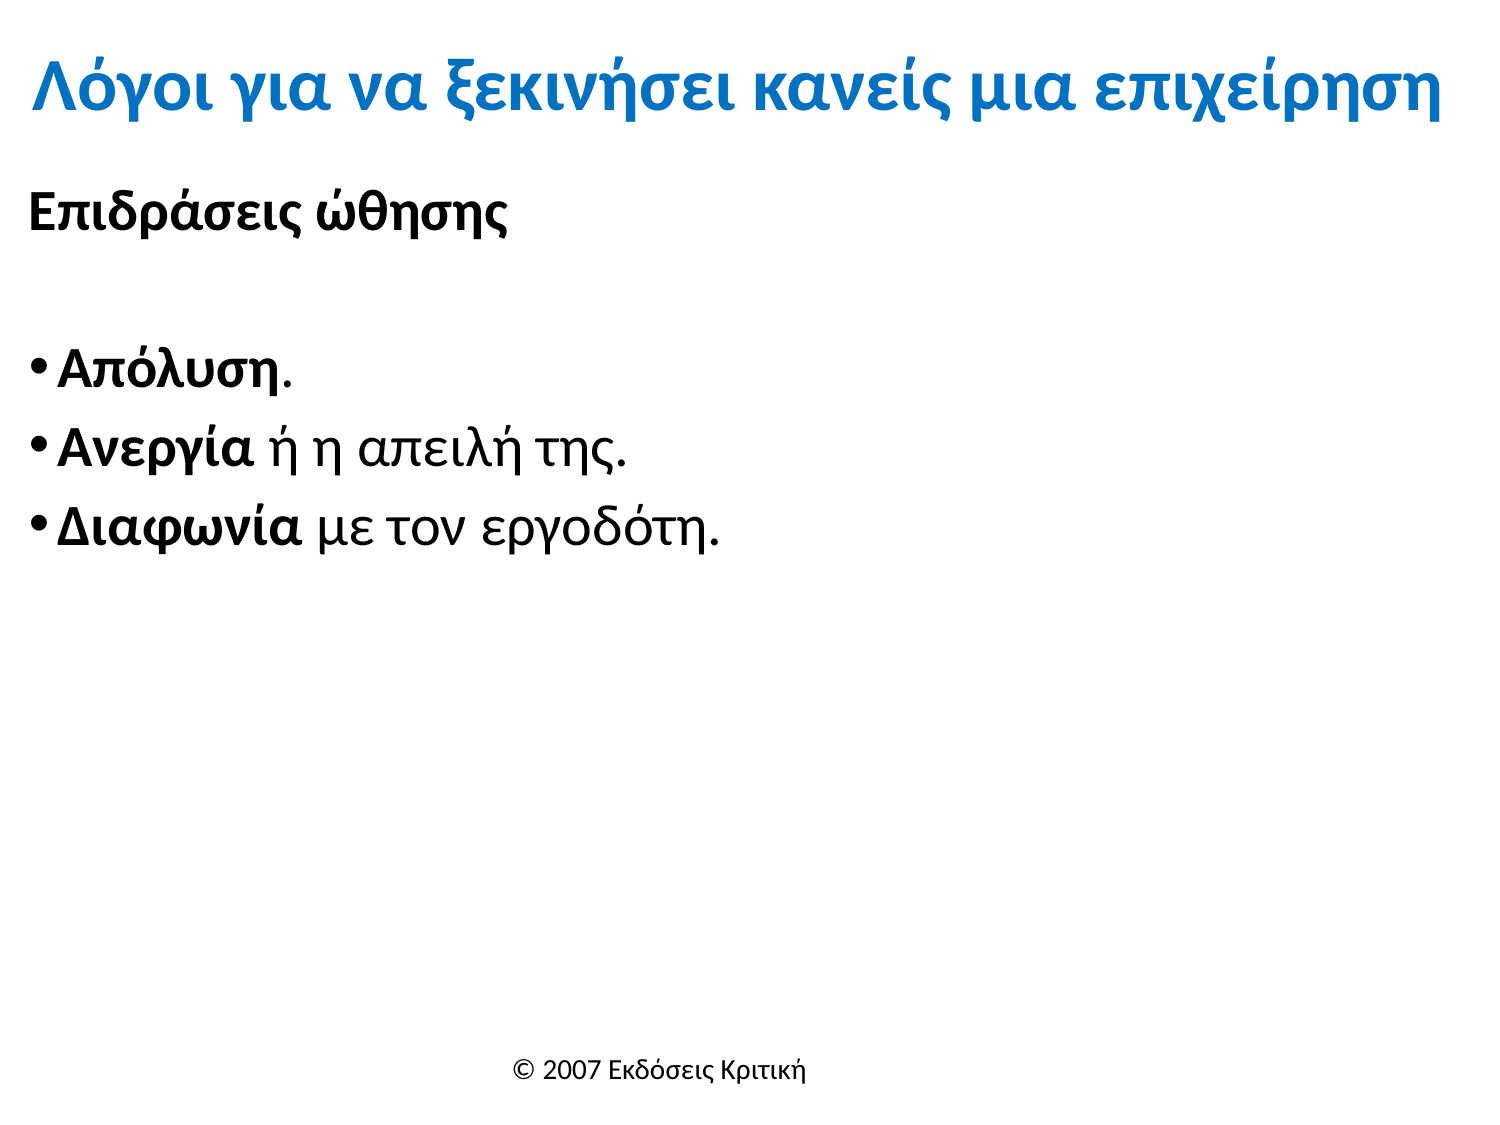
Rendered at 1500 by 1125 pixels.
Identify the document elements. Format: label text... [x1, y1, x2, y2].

footer © 2007 Εκδόσεις Κριτική [496, 1042, 1004, 1103]
list Επιδράσεις ώθησης Απόλυση. Ανεργία ή η απειλή της. Διαφωνία με τον εργοδότη. [14, 172, 1479, 1103]
title Λόγοι για να ξεκινήσει κανείς μια επιχείρηση [17, 23, 1483, 149]
